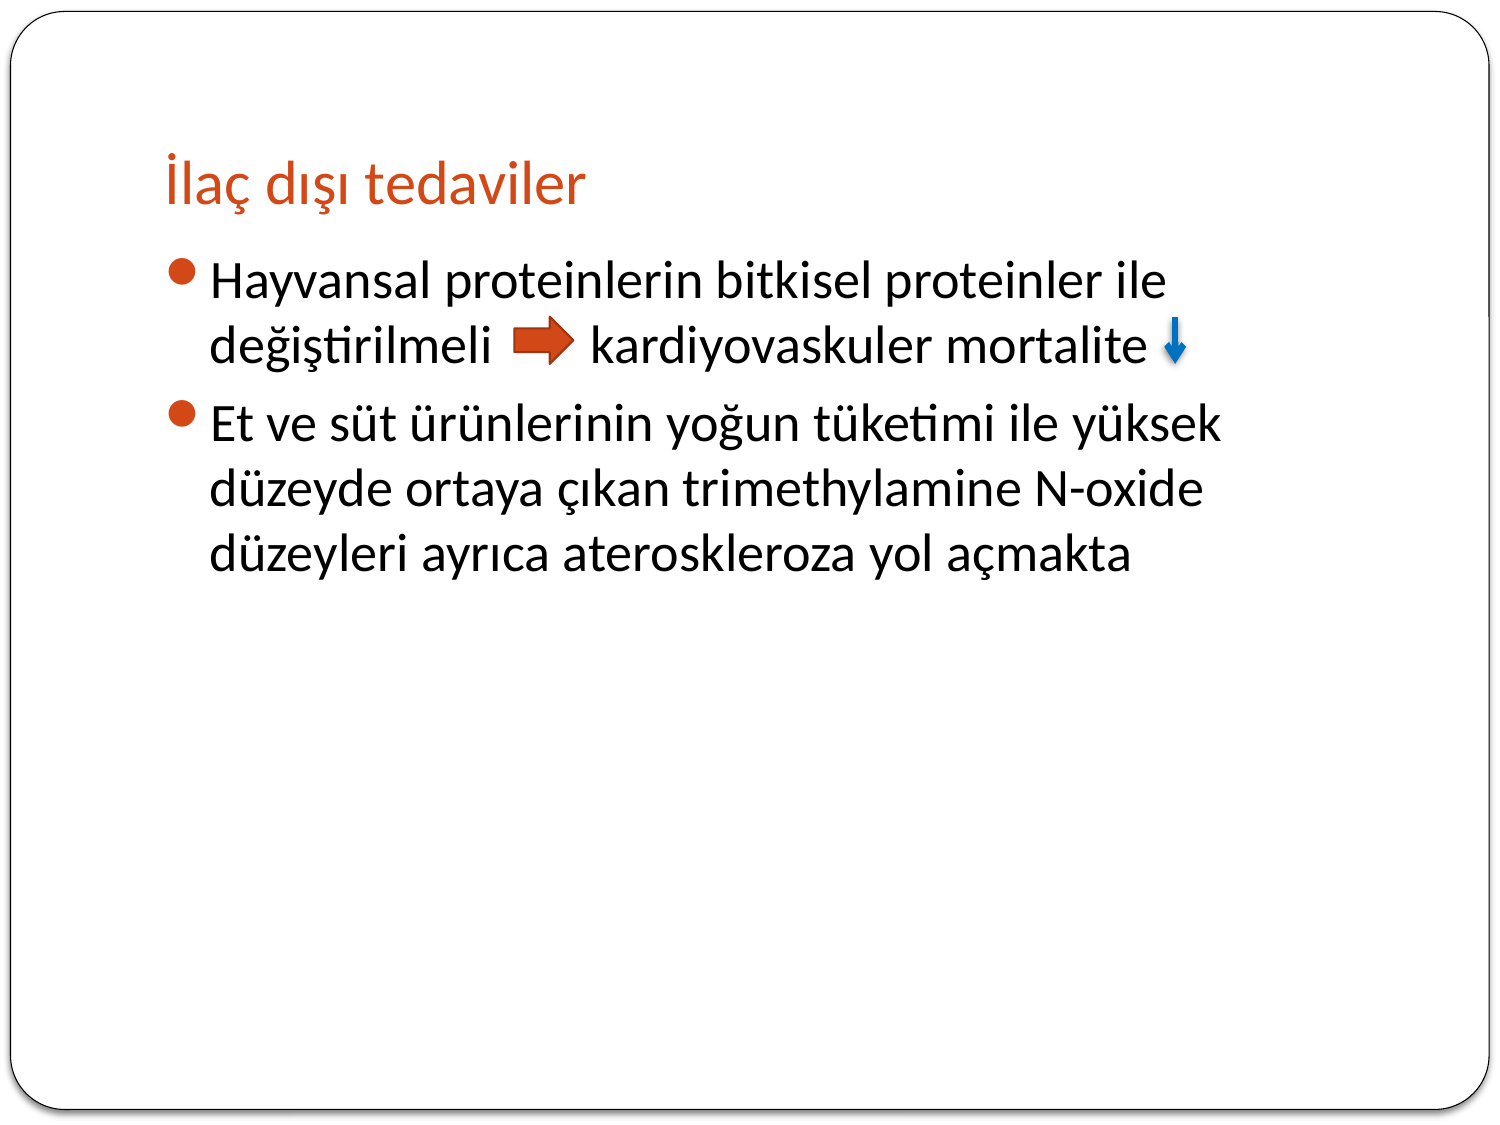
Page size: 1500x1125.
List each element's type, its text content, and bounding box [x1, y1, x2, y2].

list Hayvansal proteinlerin bitkisel proteinler ile değiştirilmeli kardiyovaskuler mortalite Et ve süt ürünlerinin yoğun tüketimi ile yüksek düzeyde ortaya çıkan trimethylamine N-oxide düzeyleri ayrıca ateroskleroza yol açmakta [150, 237, 1425, 988]
title İlaç dışı tedaviler [150, 45, 1425, 233]
text_box [513, 315, 575, 365]
